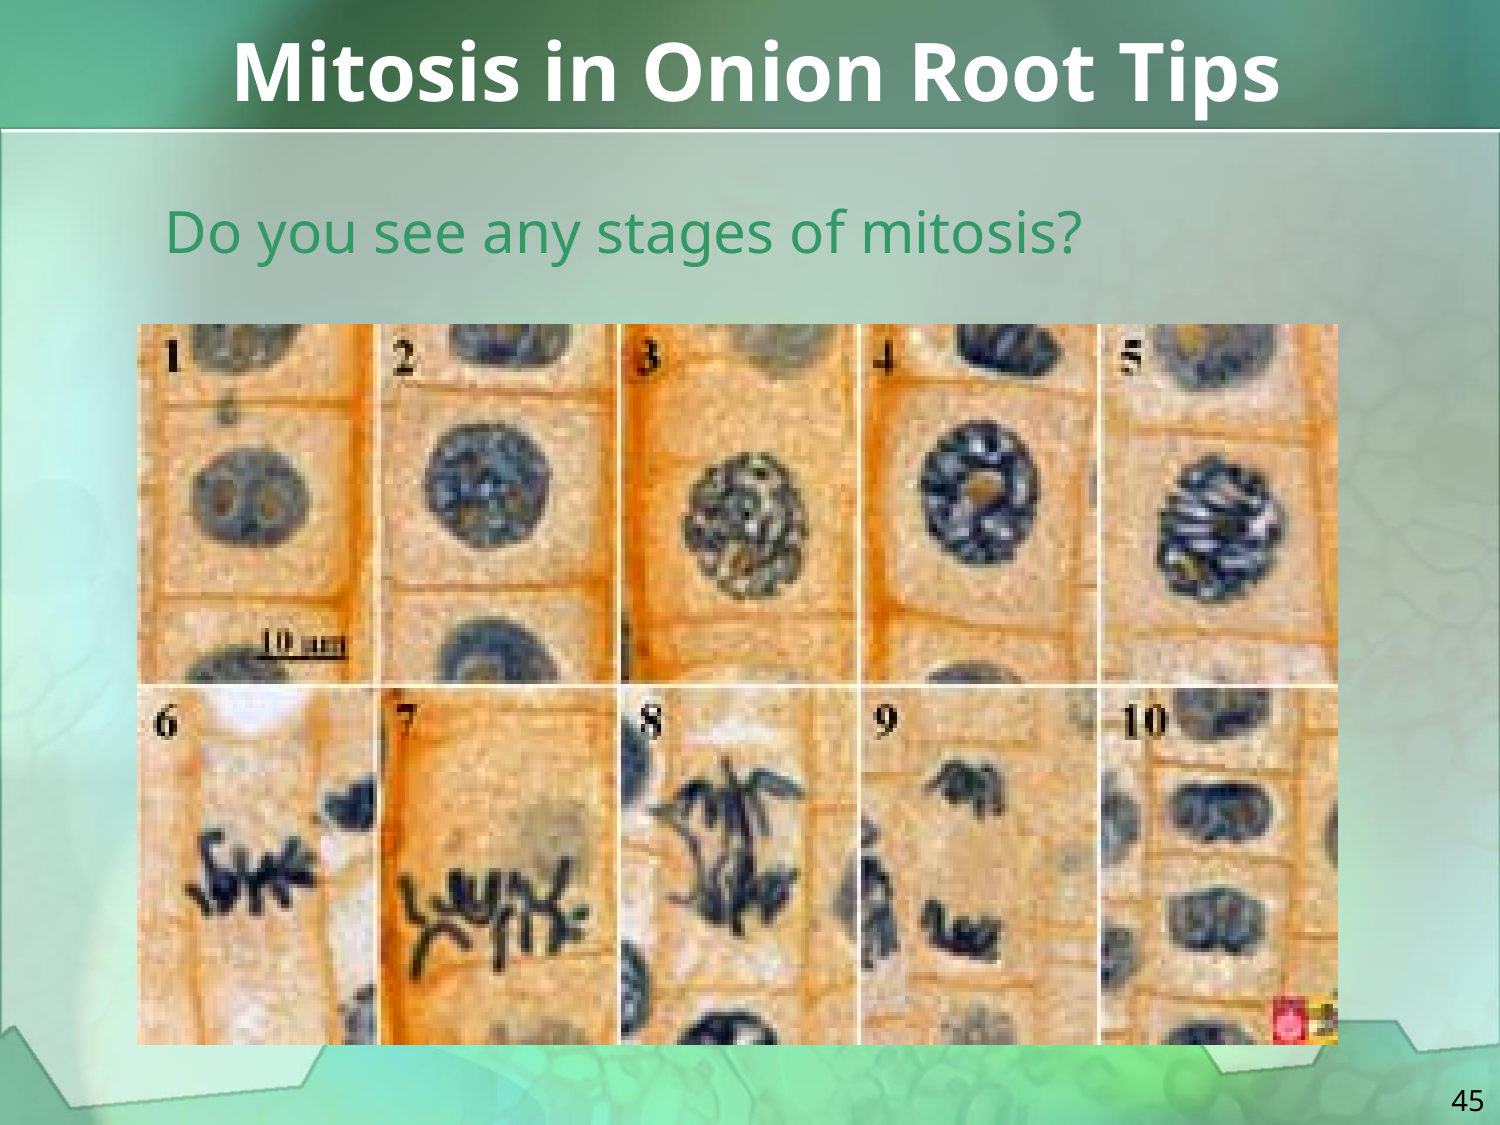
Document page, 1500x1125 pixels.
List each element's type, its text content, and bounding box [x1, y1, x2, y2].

slide_number 45 [1187, 1074, 1500, 1125]
title Mitosis in Onion Root Tips [12, 12, 1500, 125]
text_box Do you see any stages of mitosis? [149, 187, 1350, 273]
picture [0, 0, 1500, 1125]
